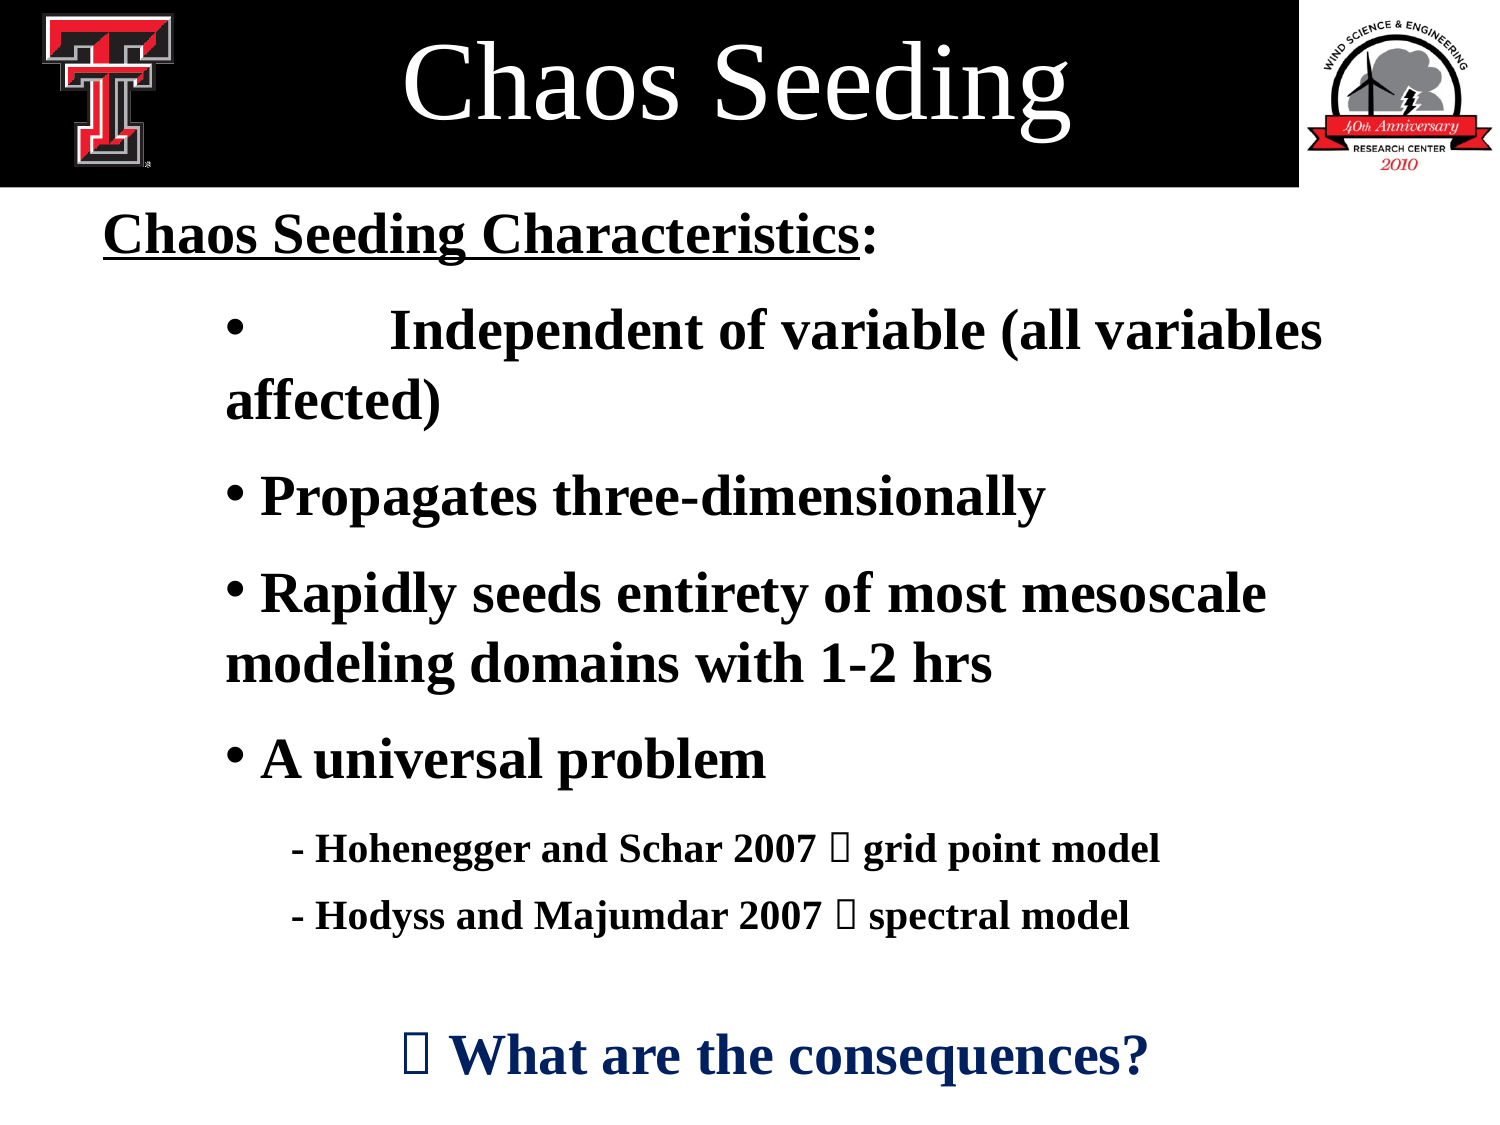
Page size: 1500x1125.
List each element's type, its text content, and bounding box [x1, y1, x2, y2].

picture [24, 0, 187, 187]
list Chaos Seeding Characteristics: Independent of variable (all variables affected) Propagates three-dimensionally Rapidly seeds entirety of most mesoscale modeling domains with 1-2 hrs A universal problem - Hohenegger and Schar 2007  grid point model - Hodyss and Majumdar 2007  spectral model  What are the consequences? [87, 187, 1463, 1088]
picture [1299, 0, 1500, 189]
title Chaos Seeding [187, 0, 1288, 187]
